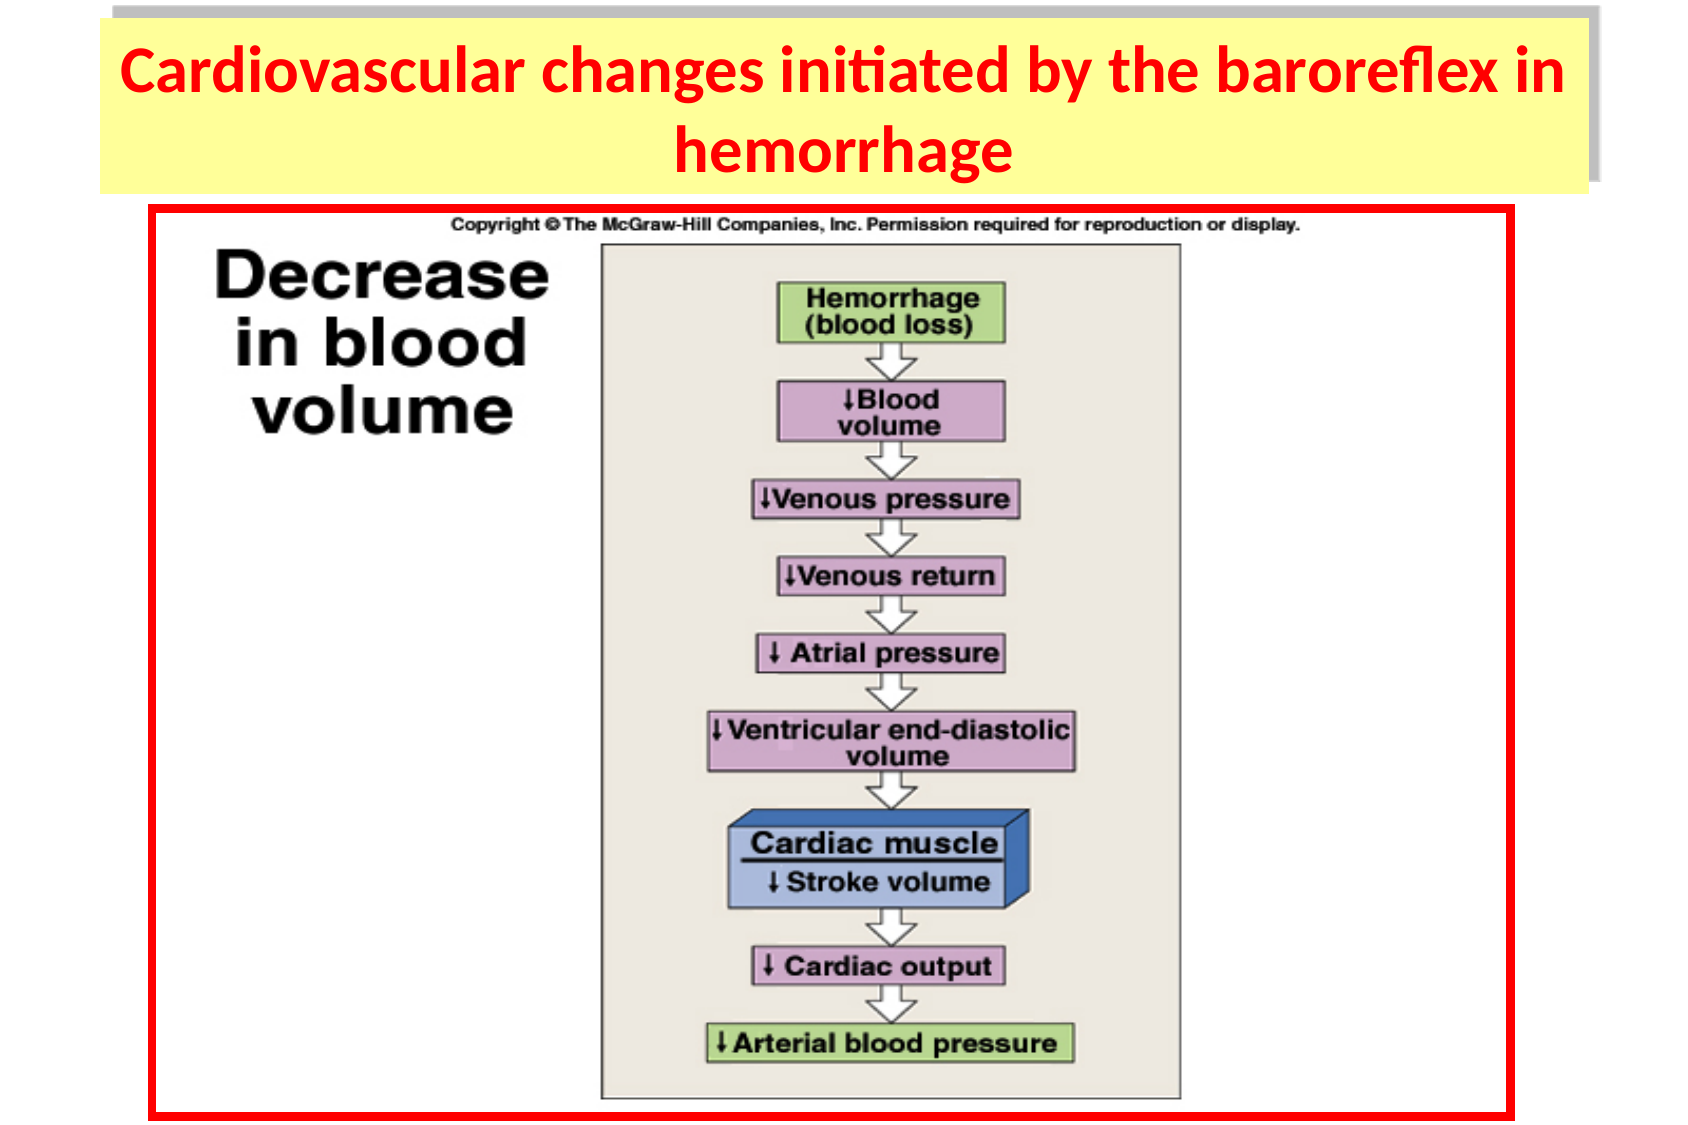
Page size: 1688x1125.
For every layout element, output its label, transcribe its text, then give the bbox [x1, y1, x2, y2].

text_box Cardiovascular changes initiated by the baroreflex in hemorrhage [100, 18, 1588, 194]
picture [155, 212, 1507, 1113]
